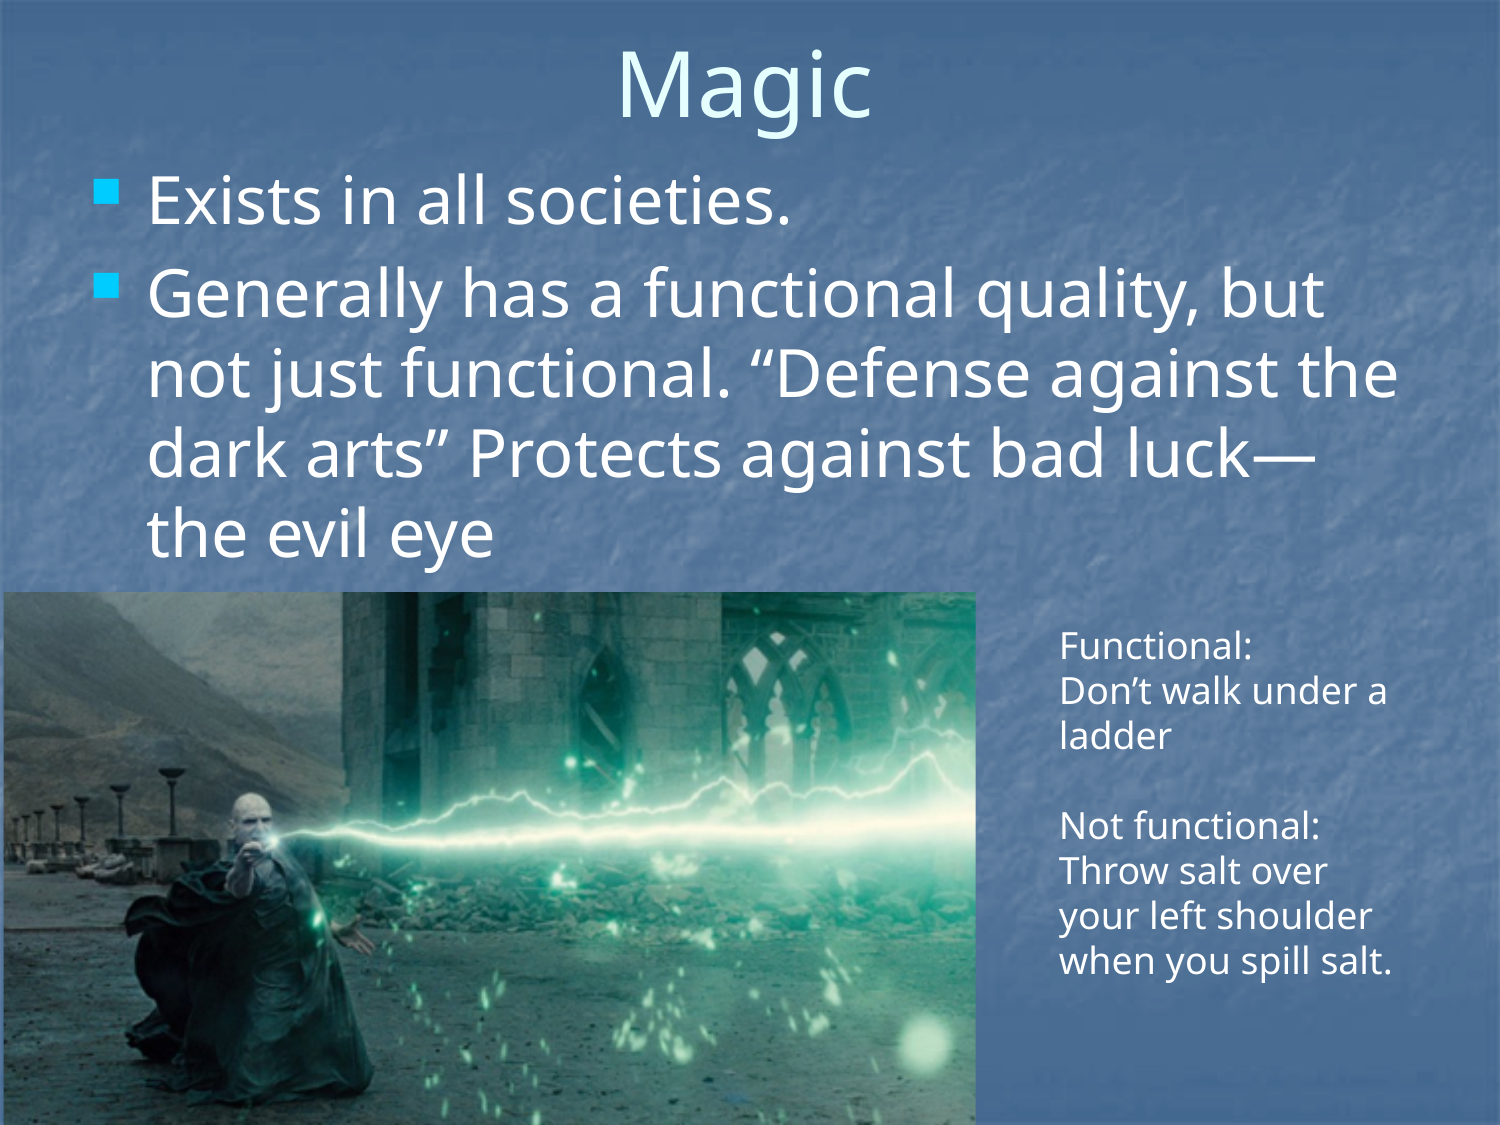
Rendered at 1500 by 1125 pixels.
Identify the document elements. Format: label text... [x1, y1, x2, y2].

text_box Functional: Don’t walk under a ladder Not functional: Throw salt over your left shoulder when you spill salt. [1044, 614, 1420, 1034]
list Exists in all societies. Generally has a functional quality, but not just functional. “Defense against the dark arts” Protects against bad luck—the evil eye [75, 149, 1425, 825]
picture [3, 592, 976, 1125]
title Magic [69, 0, 1420, 194]
